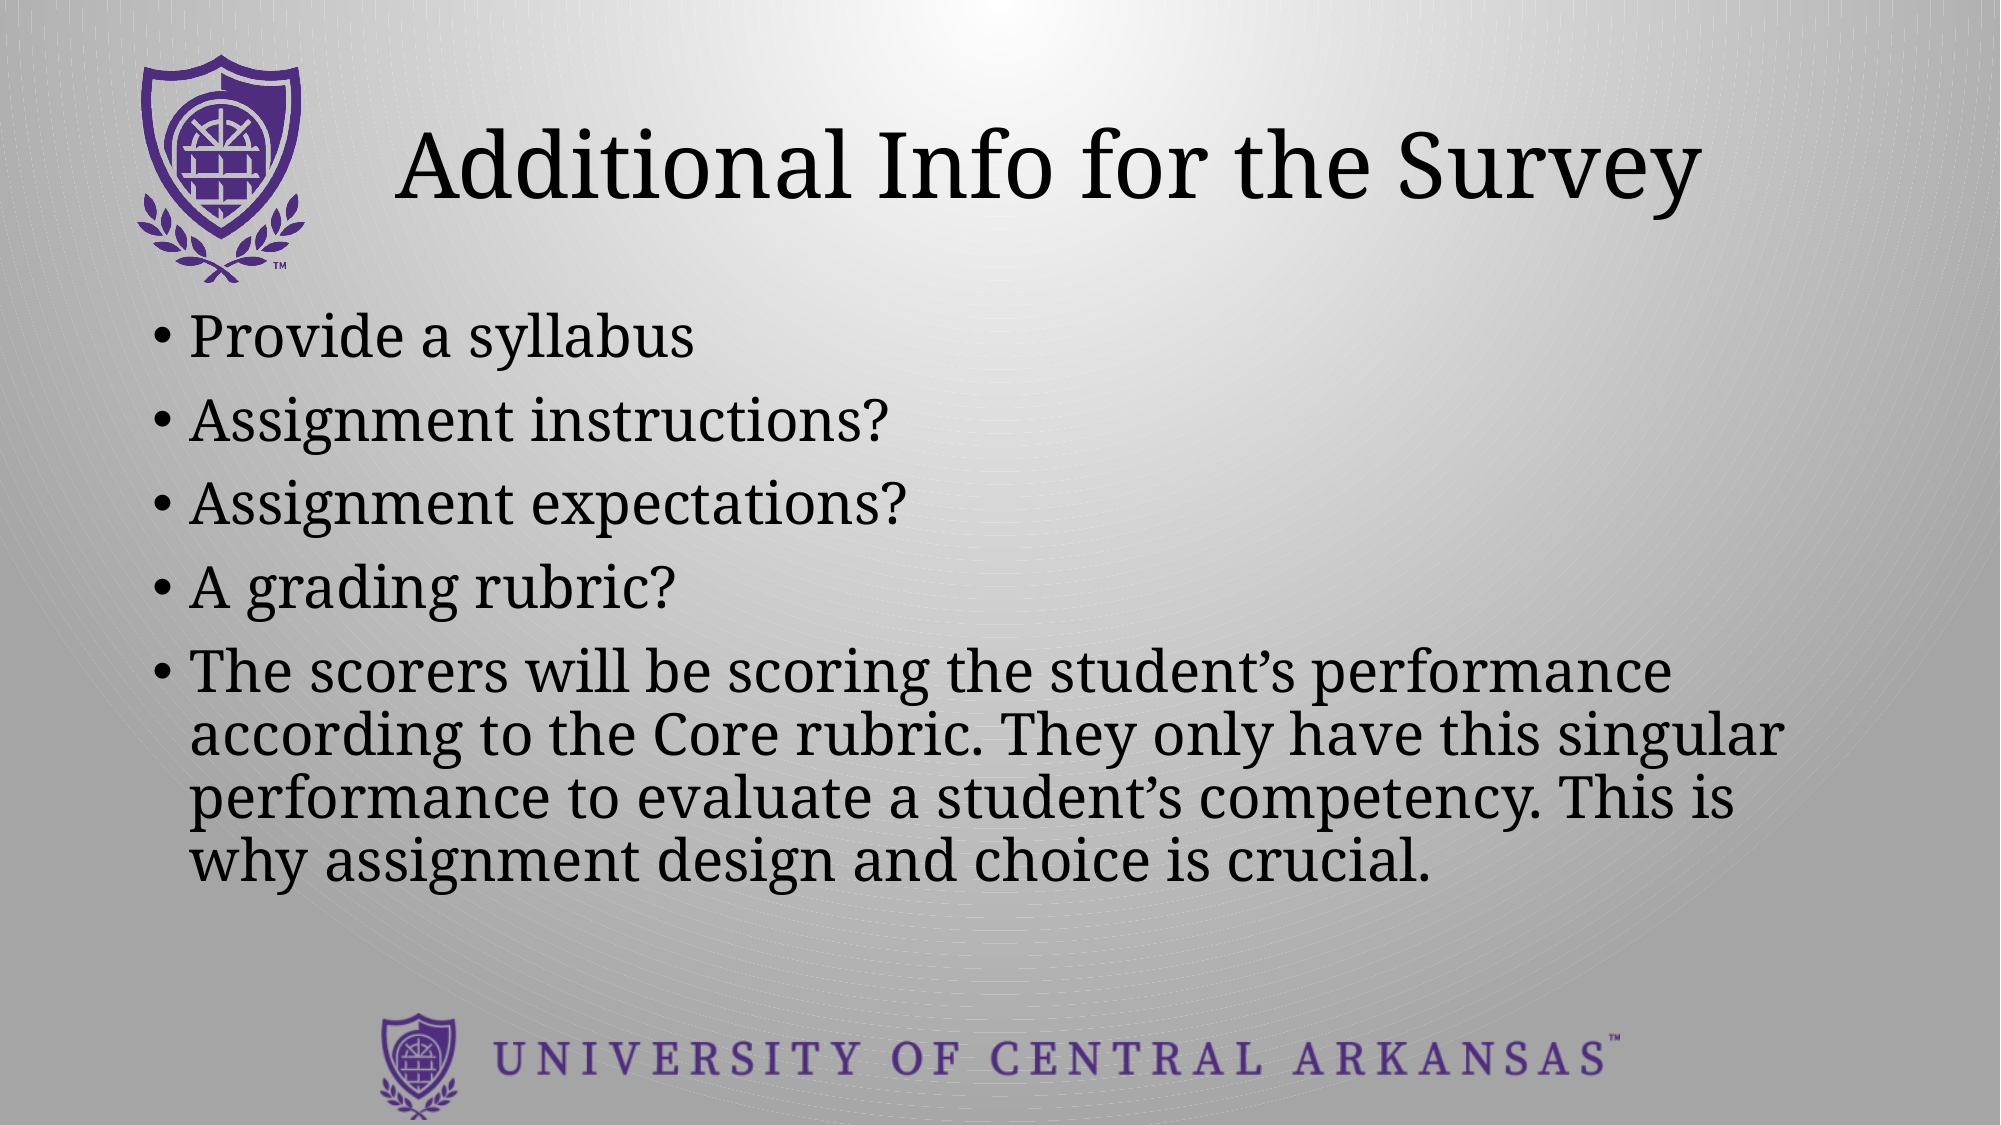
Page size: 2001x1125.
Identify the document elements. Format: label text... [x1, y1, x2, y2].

list Provide a syllabus Assignment instructions? Assignment expectations? A grading rubric? The scorers will be scoring the student’s performance according to the Core rubric. They only have this singular performance to evaluate a student’s competency. This is why assignment design and choice is crucial. [137, 299, 1863, 1014]
picture [137, 54, 305, 283]
title Additional Info for the Survey [380, 59, 1863, 278]
picture [380, 1014, 1620, 1120]
